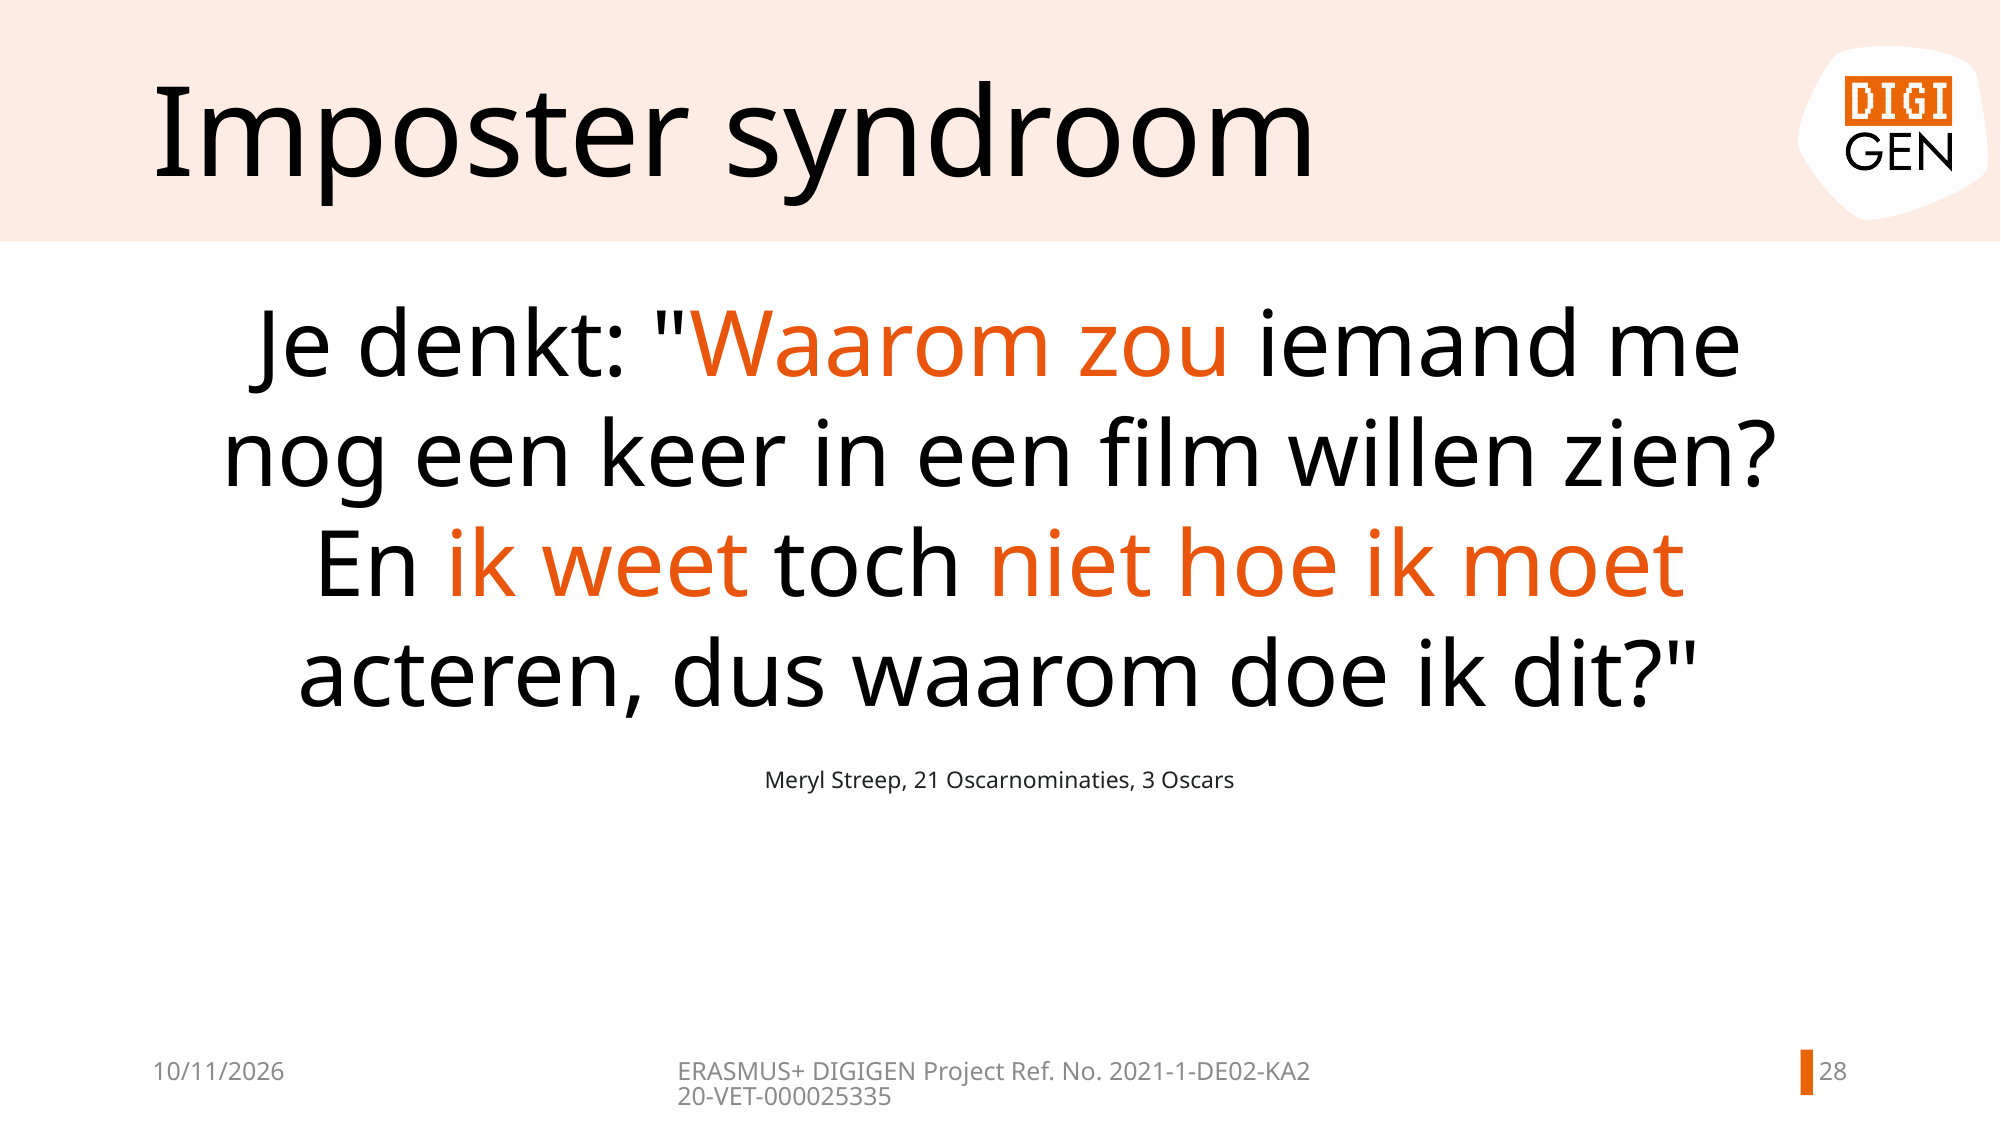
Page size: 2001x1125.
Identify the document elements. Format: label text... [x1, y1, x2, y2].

slide_number 27 [1764, 1042, 1863, 1103]
picture [1798, 46, 1988, 220]
text_box Je denkt: "Waarom zou iemand me nog een keer in een film willen zien? En ik weet toch niet hoe ik moet acteren, dus waarom doe ik dit?" Meryl Streep, 21 Oscarnominaties, 3 Oscars [163, 277, 1837, 801]
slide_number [137, 1042, 588, 1103]
title Imposter syndroom [137, 61, 1628, 190]
footer ERASMUS+ DIGIGEN Project Ref. No. 2021-1-DE02-KA220-VET-000025335 [662, 1042, 1338, 1103]
